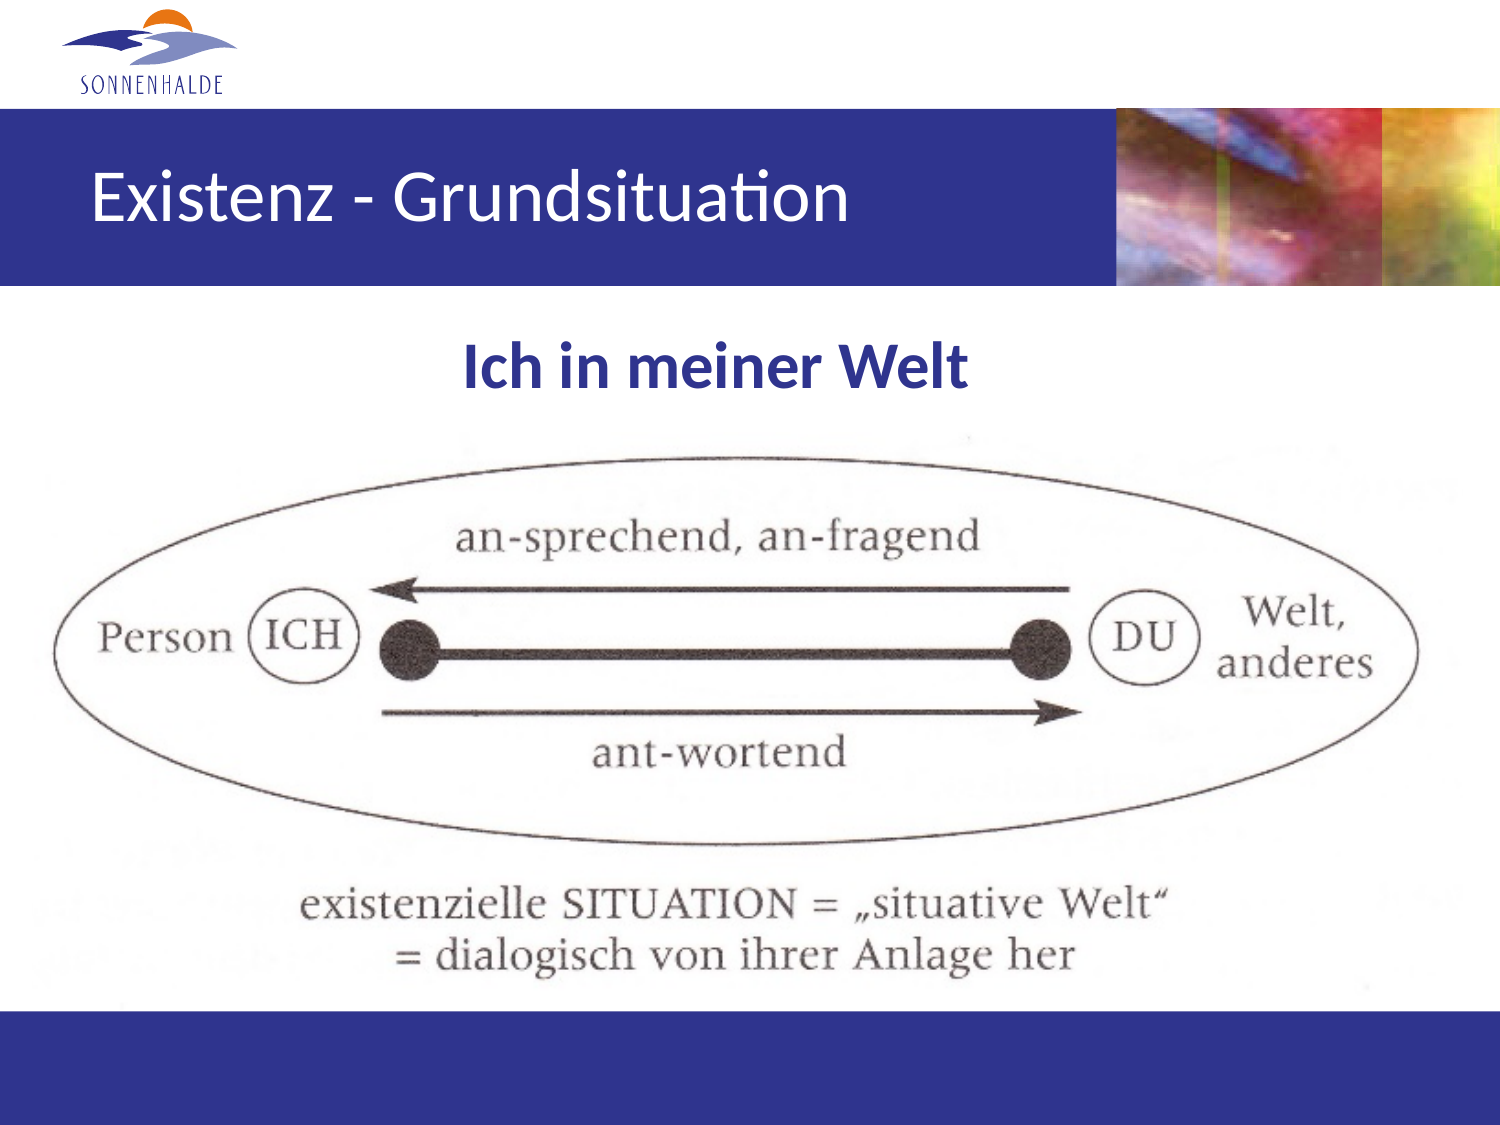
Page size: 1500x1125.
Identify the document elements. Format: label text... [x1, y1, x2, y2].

list Ich in meiner Welt [41, 314, 1392, 421]
title Existenz - Grundsituation [75, 127, 1425, 256]
picture [1116, 108, 1500, 286]
picture [32, 432, 1463, 1010]
